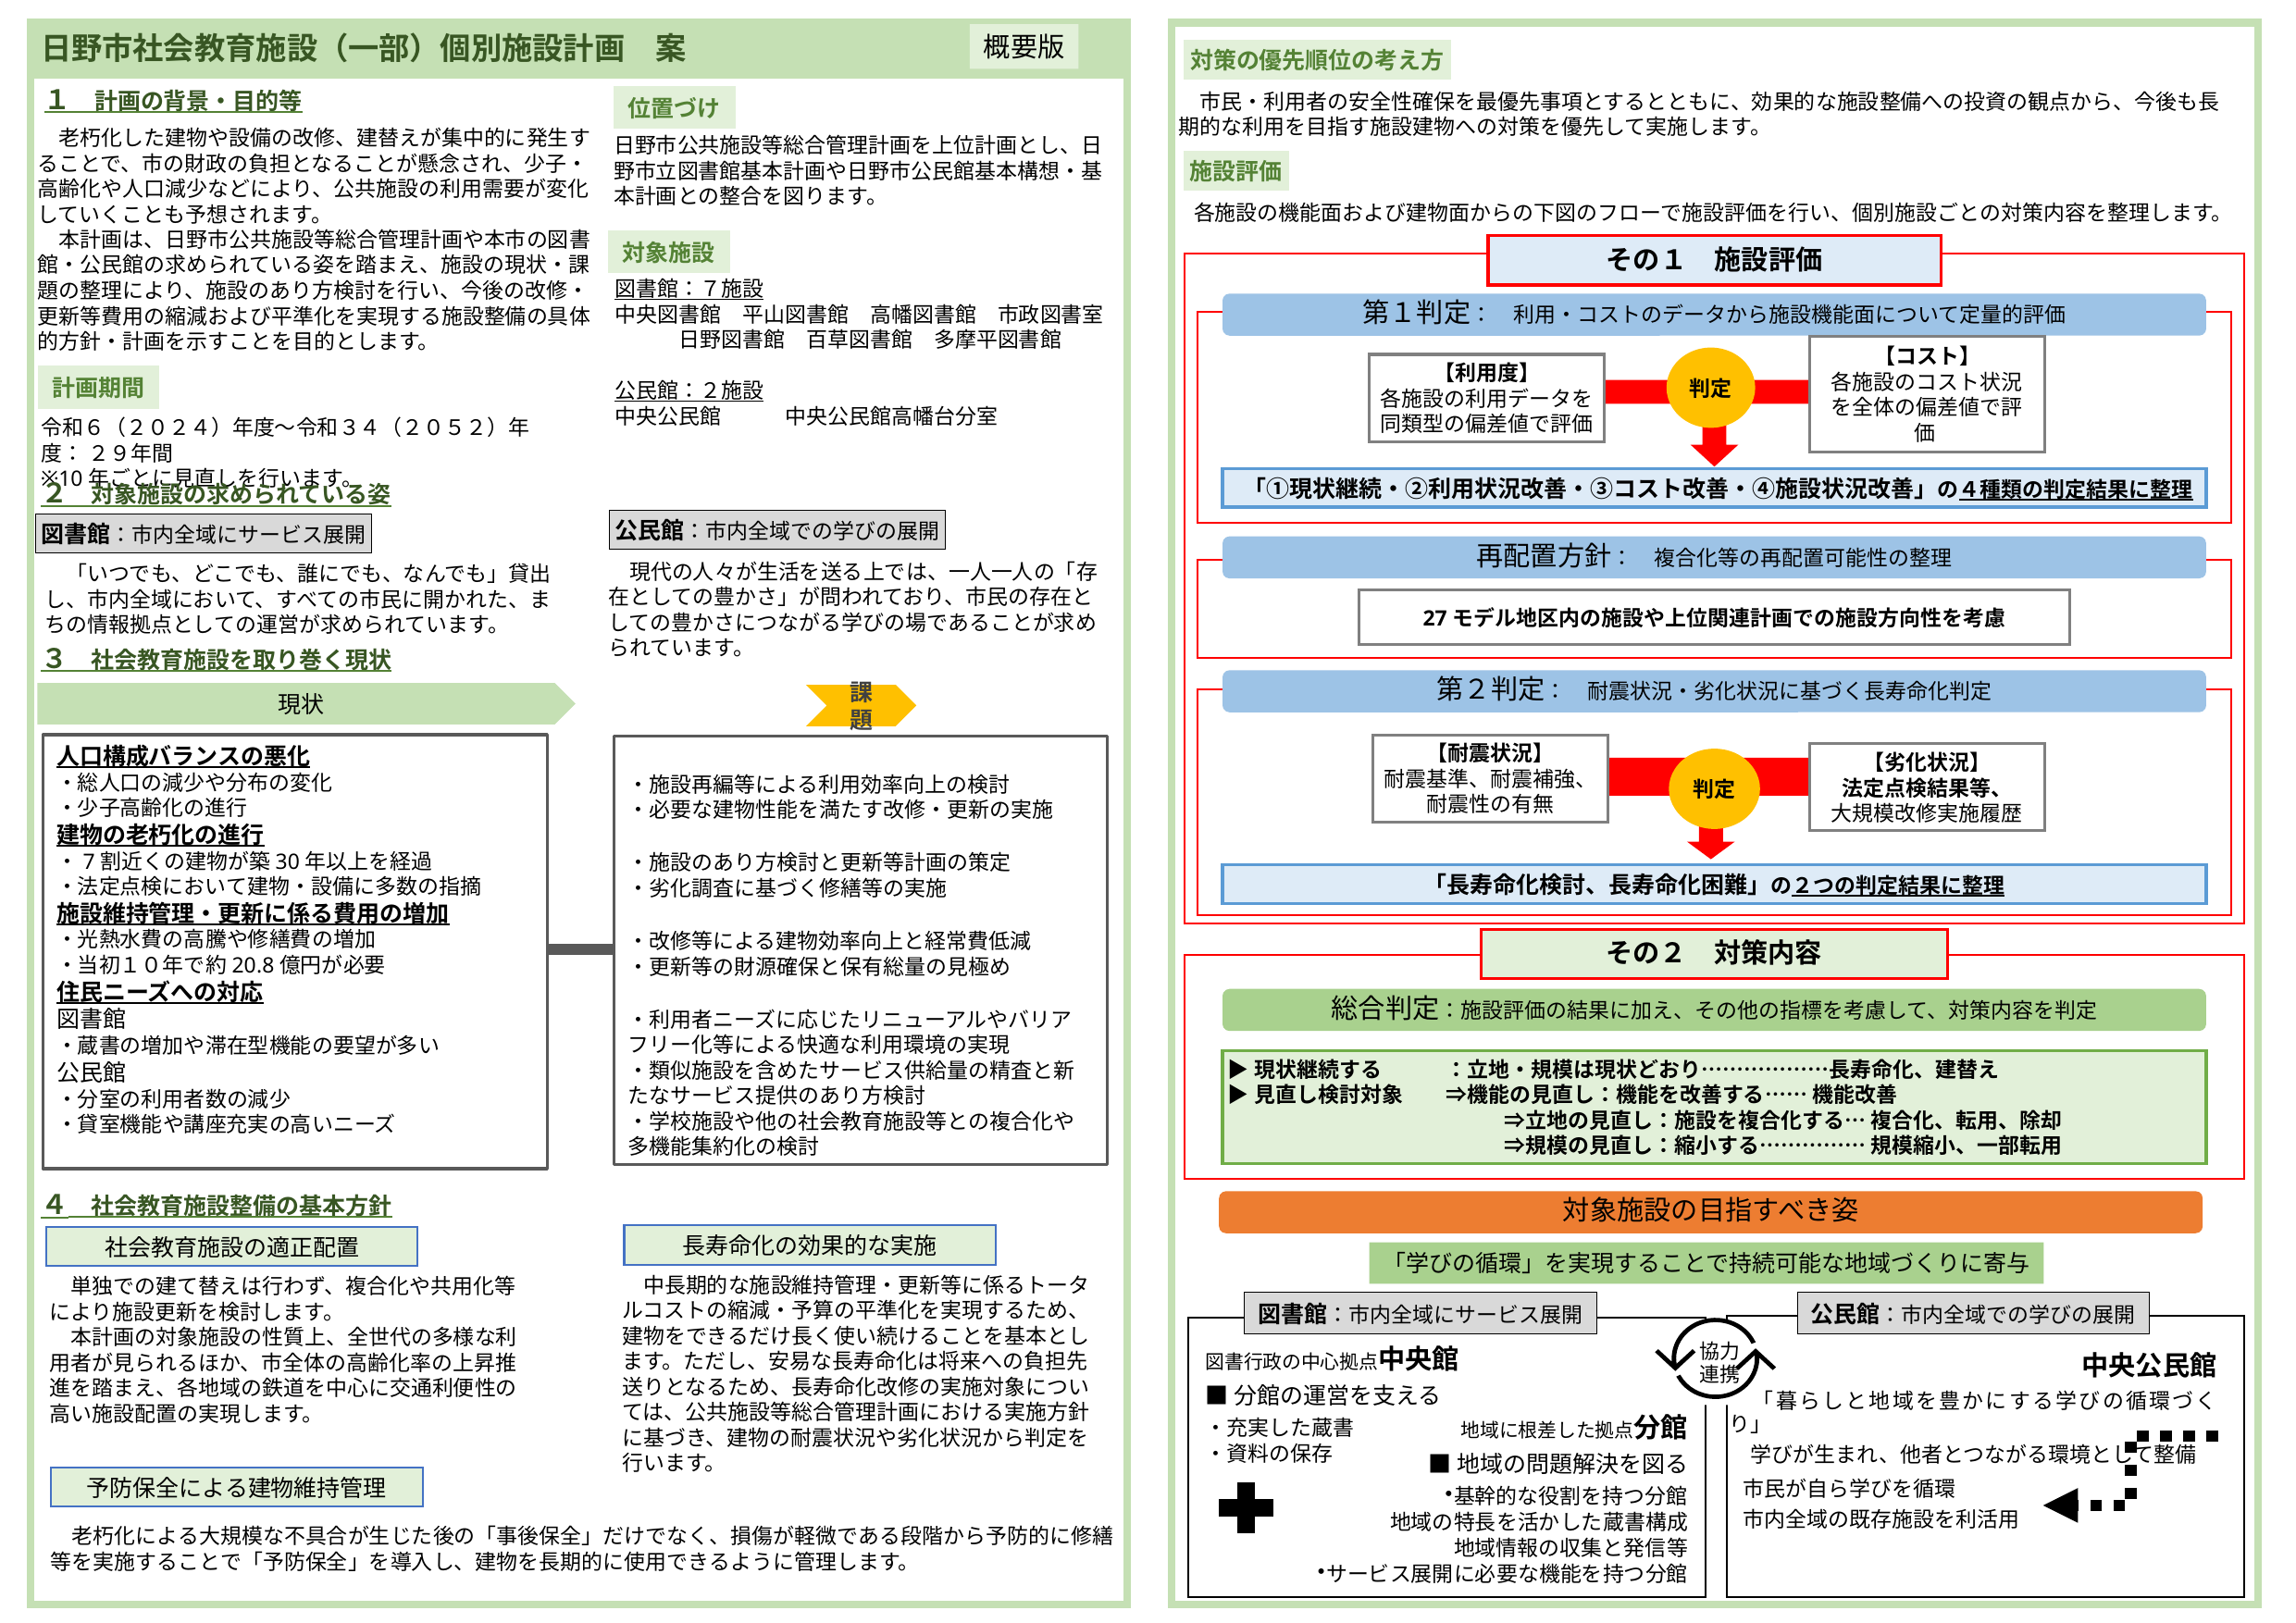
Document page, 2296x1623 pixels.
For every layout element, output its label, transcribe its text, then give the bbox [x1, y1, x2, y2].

text_box 第２判定： 耐震状況・劣化状況に基づく長寿命化判定 [1221, 669, 2208, 713]
text_box 公民館：市内全域での学びの展開 [609, 510, 946, 550]
text_box ▶現状継続する ：立地・規模は現状どおり………………長寿命化、建替え ▶見直し検討対象 ⇒機能の見直し：機能を改善する…… 機能改善 ⇒立地の見直し：施設を複合化する… 複合化、転用、除却 ⇒規模の見直し：縮小する…………… 規模縮小、一部転用 [1222, 1050, 2207, 1164]
text_box 再配置方針： 複合化等の再配置可能性の整理 [1221, 535, 2208, 580]
text_box 【劣化状況】 法定点検結果等、 大規模改修実施履歴 [1809, 743, 2045, 832]
text_box 地域に根差した拠点分館 ■地域の問題解決を図る 基幹的な役割を持つ分館 地域の特長を活かした蔵書構成 地域情報の収集と発信等 サービス展開に必要な機能を持つ分館 [1303, 1406, 1702, 1593]
text_box [1171, 21, 2259, 1605]
text_box 対象施設の目指すべき姿 [1218, 1190, 2204, 1234]
text_box 【利用度】 各施設の利用データを同類型の偏差値で評価 [1369, 353, 1606, 442]
text_box 【耐震状況】 耐震基準、耐震補強、 耐震性の有無 [1372, 734, 1609, 823]
text_box 図書行政の中心拠点中央館 ■分館の運営を支える ・充実した蔵書 ・資料の保存 [1191, 1339, 1473, 1474]
text_box 「長寿命化検討、長寿命化困難」の２つの判定結果に整理 [1222, 863, 2207, 904]
text_box ２ 対象施設の求められている姿 [27, 469, 416, 516]
text_box 「学びの循環」を実現することで持続可能な地域づくりに寄与 [1369, 1242, 2044, 1284]
text_box 図書館：市内全域にサービス展開 [35, 514, 372, 553]
text_box 市民が自ら学びを循環 市内全域の既存施設を利活用 [1729, 1471, 2034, 1539]
text_box 「いつでも、どこでも、誰にでも、なんでも」貸出し、市内全域において、すべての市民に開かれた、まちの情報拠点としての運営が求められています。 [38, 554, 577, 648]
text_box 概要版 [969, 24, 1079, 69]
text_box 総合判定：施設評価の結果に加え、その他の指標を考慮して、対策内容を判定 [1221, 987, 2208, 1033]
text_box 現代の人々が生活を送る上では、一人一人の「存在としての豊かさ」が問われており、市民の存在としての豊かさにつながる学びの場であることが求められています。 [602, 552, 1117, 642]
text_box 判定 [1668, 748, 1761, 830]
text_box ４ 社会教育施設整備の基本方針 [35, 1182, 579, 1226]
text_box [1656, 1319, 1775, 1398]
text_box 27モデル地区内の施設や上位関連計画での施設方向性を考慮 [1359, 589, 2070, 646]
text_box 各施設の機能面および建物面からの下図のフローで施設評価を行い、個別施設ごとの対策内容を整理します。 [1178, 194, 2245, 231]
text_box 図書館：市内全域にサービス展開 [1244, 1292, 1597, 1334]
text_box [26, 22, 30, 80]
text_box 公民館：市内全域での学びの展開 [1797, 1292, 2150, 1334]
text_box 中央公民館 「暮らしと地域を豊かにする学びの循環づくり」 学びが生まれ、他者とつながる環境として整備 [1716, 1344, 2231, 1474]
text_box [1219, 1482, 1273, 1533]
text_box 施設評価 [1184, 151, 1289, 191]
text_box 判定 [1665, 346, 1756, 429]
text_box 社会教育施設の適正配置 [45, 1226, 418, 1267]
text_box 「①現状継続・②利用状況改善・③コスト改善・④施設状況改善」の４種類の判定結果に整理 [1222, 467, 2207, 508]
text_box その２ 対策内容 [1481, 929, 1948, 979]
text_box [2042, 1436, 2218, 1505]
text_box 対策の優先順位の考え方 [1184, 40, 1451, 80]
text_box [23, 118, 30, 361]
text_box 【コスト】 各施設のコスト状況を全体の偏差値で評価 [1809, 335, 2045, 452]
text_box [30, 21, 1128, 1605]
text_box その１ 施設評価 [1488, 235, 1942, 285]
text_box 第１判定： 利用・コストのデータから施設機能面について定量的評価 [1221, 292, 2208, 337]
